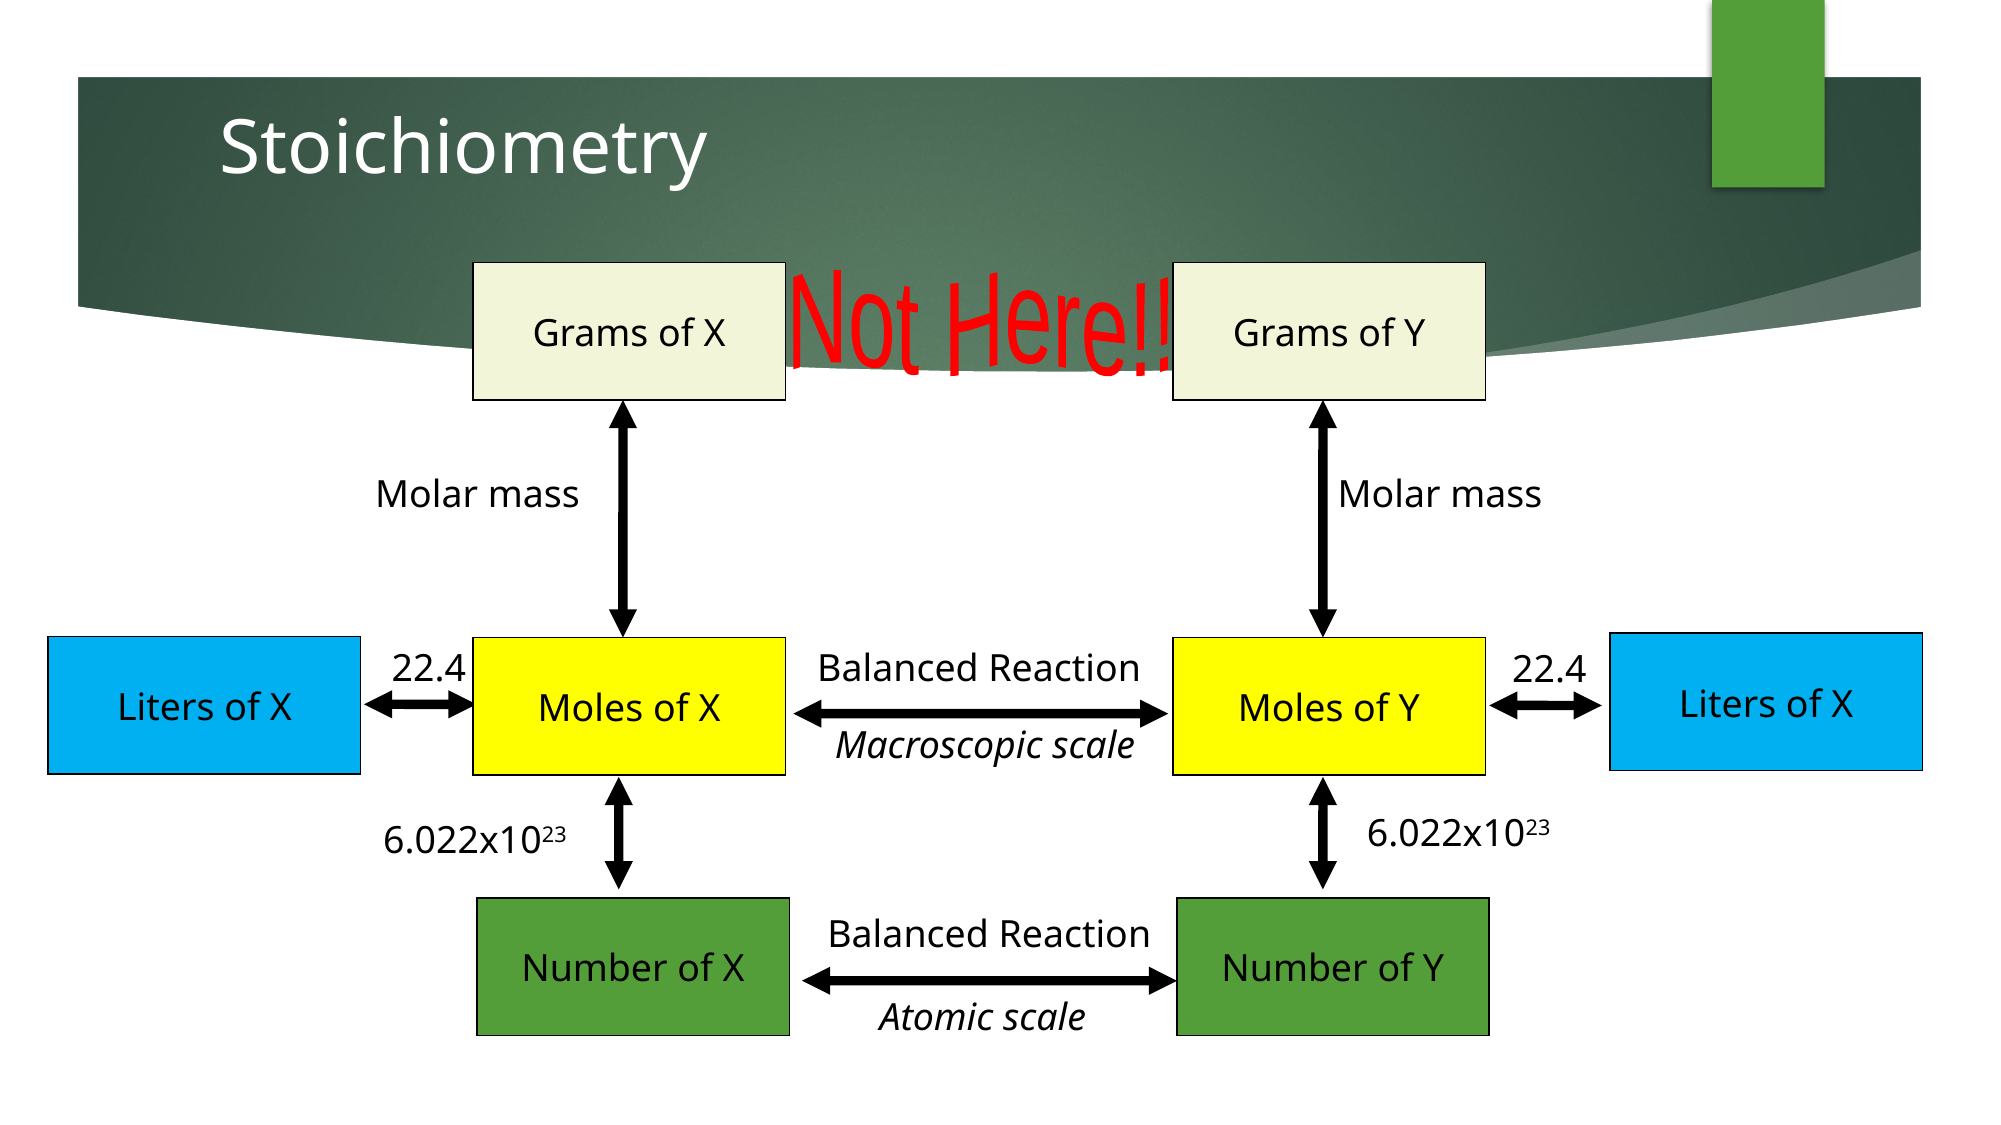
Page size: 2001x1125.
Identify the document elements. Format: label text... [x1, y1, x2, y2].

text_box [47, 262, 1923, 1047]
title Stoichiometry [204, 50, 1638, 238]
